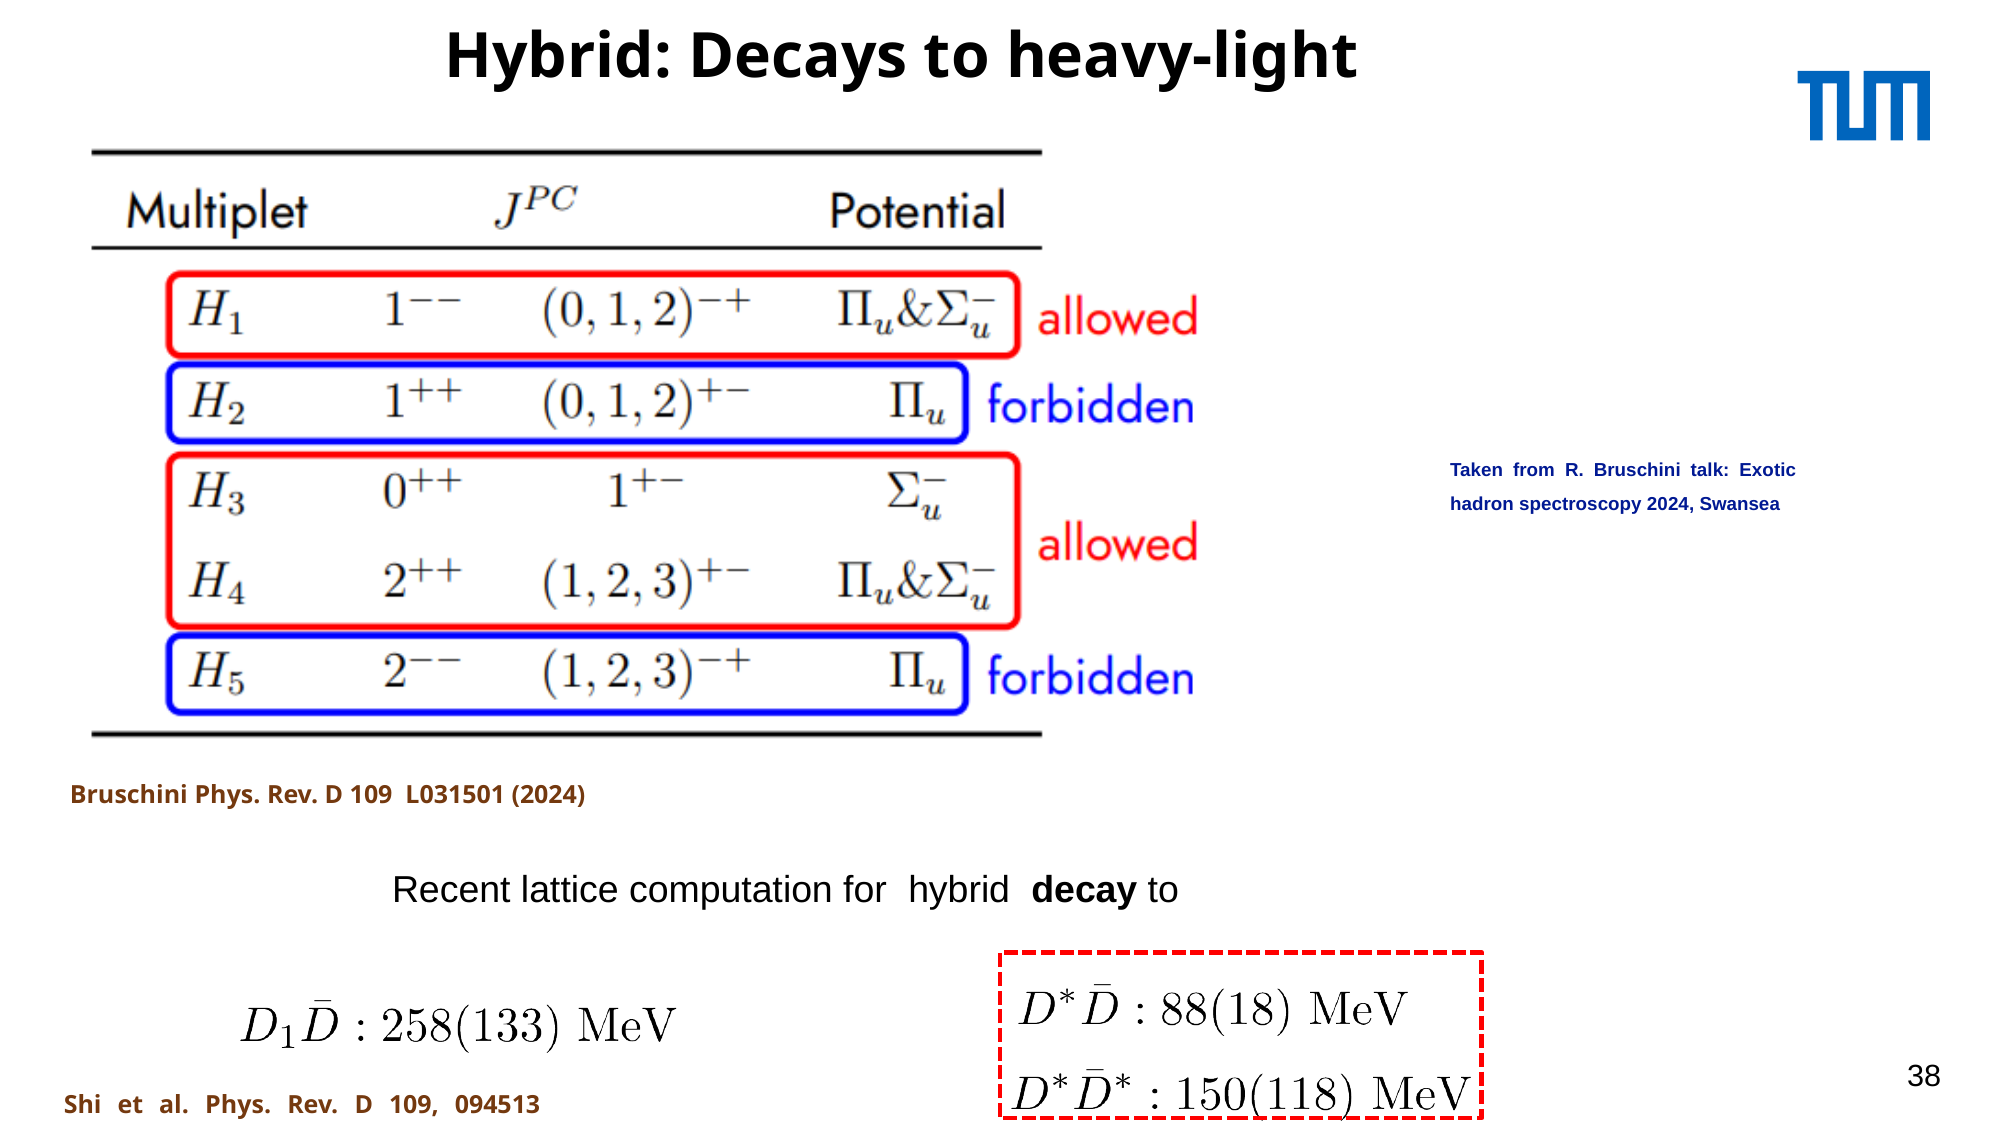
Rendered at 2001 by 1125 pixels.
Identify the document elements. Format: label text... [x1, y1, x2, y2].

text_box Bruschini Phys. Rev. D 109 L031501 (2024) [55, 756, 624, 816]
picture [81, 129, 1259, 777]
text_box Hybrid: Decays to heavy-light [429, 7, 1375, 98]
picture [1017, 982, 1410, 1037]
picture [240, 999, 681, 1053]
text_box Shi et al. Phys. Rev. D 109, 094513 (2024) [49, 1066, 556, 1125]
picture [1011, 1067, 1471, 1122]
slide_number 38 [1492, 1043, 1941, 1104]
text_box [998, 950, 1484, 1120]
text_box Taken from R. Bruschini talk: Exotic hadron spectroscopy 2024, Swansea [1435, 439, 1811, 522]
